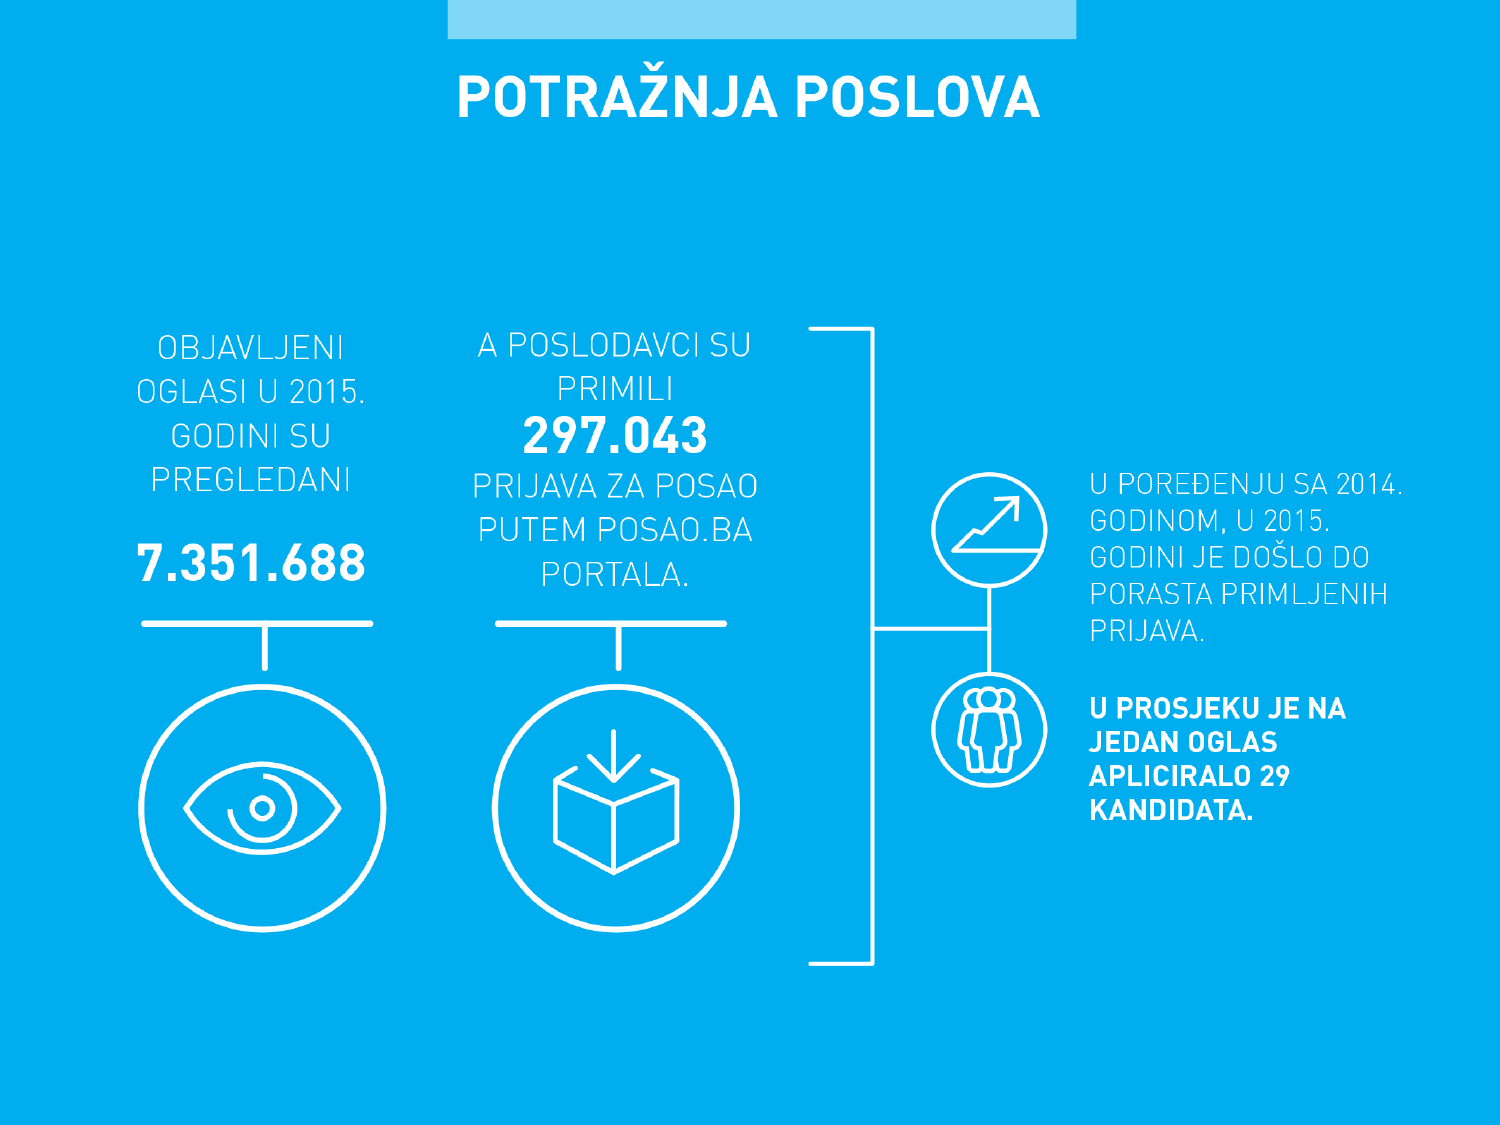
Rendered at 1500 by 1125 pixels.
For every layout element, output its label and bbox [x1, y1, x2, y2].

picture [1107, 732, 1119, 751]
picture [1243, 732, 1258, 751]
picture [644, 62, 663, 70]
picture [1200, 766, 1216, 785]
picture [530, 76, 559, 116]
picture [1092, 698, 1105, 718]
picture [1197, 800, 1212, 819]
picture [1110, 800, 1125, 819]
picture [448, 0, 1076, 38]
picture [301, 481, 314, 485]
picture [663, 531, 676, 535]
picture [1130, 800, 1145, 819]
picture [1129, 766, 1141, 785]
picture [713, 76, 737, 116]
picture [283, 544, 306, 580]
picture [1190, 732, 1203, 751]
picture [683, 417, 705, 452]
picture [1125, 732, 1138, 751]
picture [341, 544, 364, 580]
picture [1228, 732, 1240, 751]
picture [939, 76, 968, 116]
picture [601, 76, 636, 116]
picture [1235, 766, 1249, 785]
picture [833, 76, 863, 116]
picture [809, 327, 1047, 965]
picture [1118, 698, 1132, 718]
picture [139, 685, 386, 932]
picture [1190, 698, 1201, 718]
picture [1151, 800, 1165, 819]
picture [1263, 732, 1276, 751]
picture [654, 417, 678, 452]
picture [1162, 732, 1177, 751]
picture [1244, 698, 1258, 718]
picture [676, 76, 706, 116]
picture [1220, 766, 1232, 785]
picture [1111, 766, 1124, 785]
picture [736, 531, 749, 535]
picture [1224, 698, 1239, 718]
picture [1329, 698, 1345, 718]
picture [1206, 698, 1219, 718]
picture [481, 346, 494, 350]
picture [496, 76, 525, 116]
picture [460, 76, 489, 116]
picture [1269, 698, 1280, 718]
picture [138, 544, 161, 580]
picture [1209, 732, 1223, 751]
picture [212, 544, 233, 580]
picture [497, 474, 508, 497]
picture [626, 417, 648, 452]
picture [1174, 698, 1187, 718]
picture [475, 474, 486, 497]
picture [142, 621, 373, 670]
picture [582, 417, 605, 452]
picture [743, 76, 777, 116]
picture [640, 76, 667, 116]
picture [1229, 800, 1245, 819]
picture [243, 544, 256, 580]
picture [1142, 732, 1158, 751]
picture [1092, 800, 1106, 819]
picture [1179, 800, 1193, 819]
picture [714, 518, 725, 540]
picture [870, 76, 899, 116]
picture [269, 574, 276, 580]
picture [312, 544, 335, 580]
picture [1155, 698, 1169, 718]
picture [908, 76, 933, 116]
picture [614, 333, 624, 356]
picture [611, 446, 618, 452]
picture [1310, 698, 1325, 718]
picture [972, 76, 1004, 116]
picture [1214, 800, 1228, 819]
picture [496, 621, 726, 670]
picture [568, 76, 596, 116]
picture [636, 346, 649, 350]
picture [525, 417, 546, 452]
picture [1005, 76, 1039, 116]
picture [554, 417, 575, 452]
picture [1154, 766, 1168, 785]
picture [1285, 698, 1298, 718]
picture [1277, 766, 1289, 785]
picture [1137, 698, 1150, 718]
picture [1090, 732, 1100, 751]
picture [1261, 766, 1273, 785]
picture [1090, 766, 1106, 785]
picture [182, 544, 204, 580]
picture [492, 685, 739, 932]
picture [1182, 766, 1196, 785]
picture [798, 76, 827, 116]
